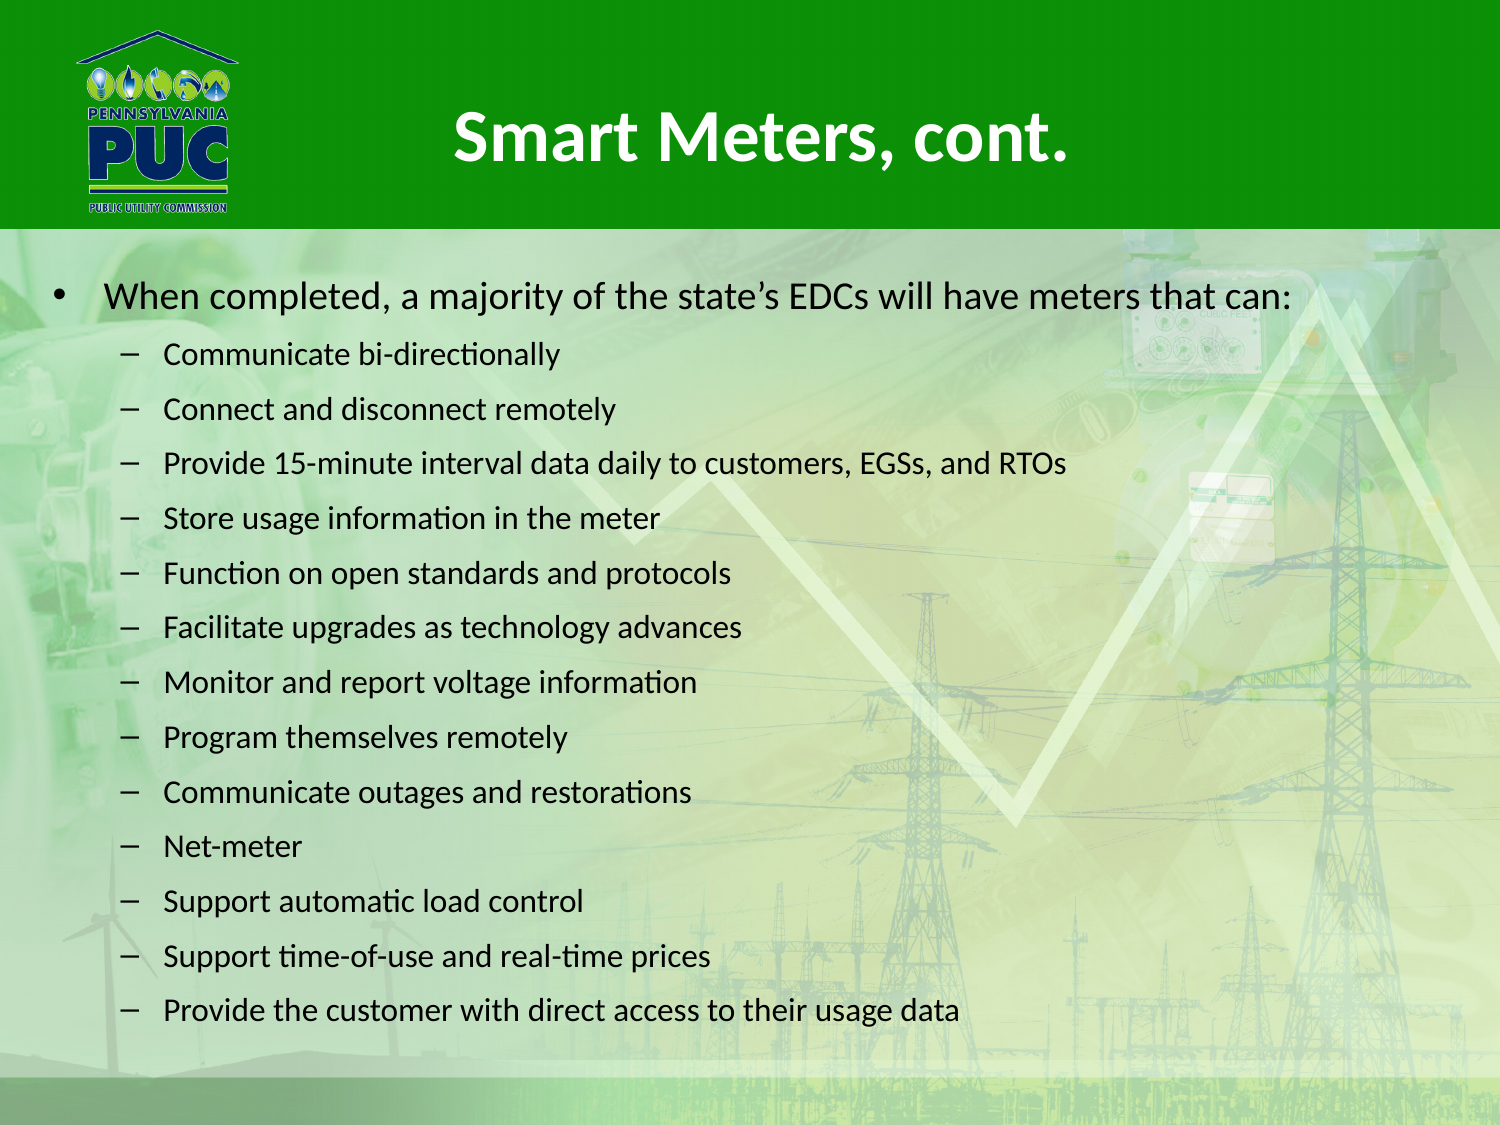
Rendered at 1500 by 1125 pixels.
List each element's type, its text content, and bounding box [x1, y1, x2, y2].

picture [0, 0, 1500, 1125]
list When completed, a majority of the state’s EDCs will have meters that can: Communicate bi-directionally Connect and disconnect remotely Provide 15-minute interval data daily to customers, EGSs, and RTOs Store usage information in the meter Function on open standards and protocols Facilitate upgrades as technology advances Monitor and report voltage information Program themselves remotely Communicate outages and restorations Net-meter Support automatic load control Support time-of-use and real-time prices Provide the customer with direct access to their usage data [37, 262, 1450, 1038]
title Smart Meters, cont. [87, 37, 1438, 225]
